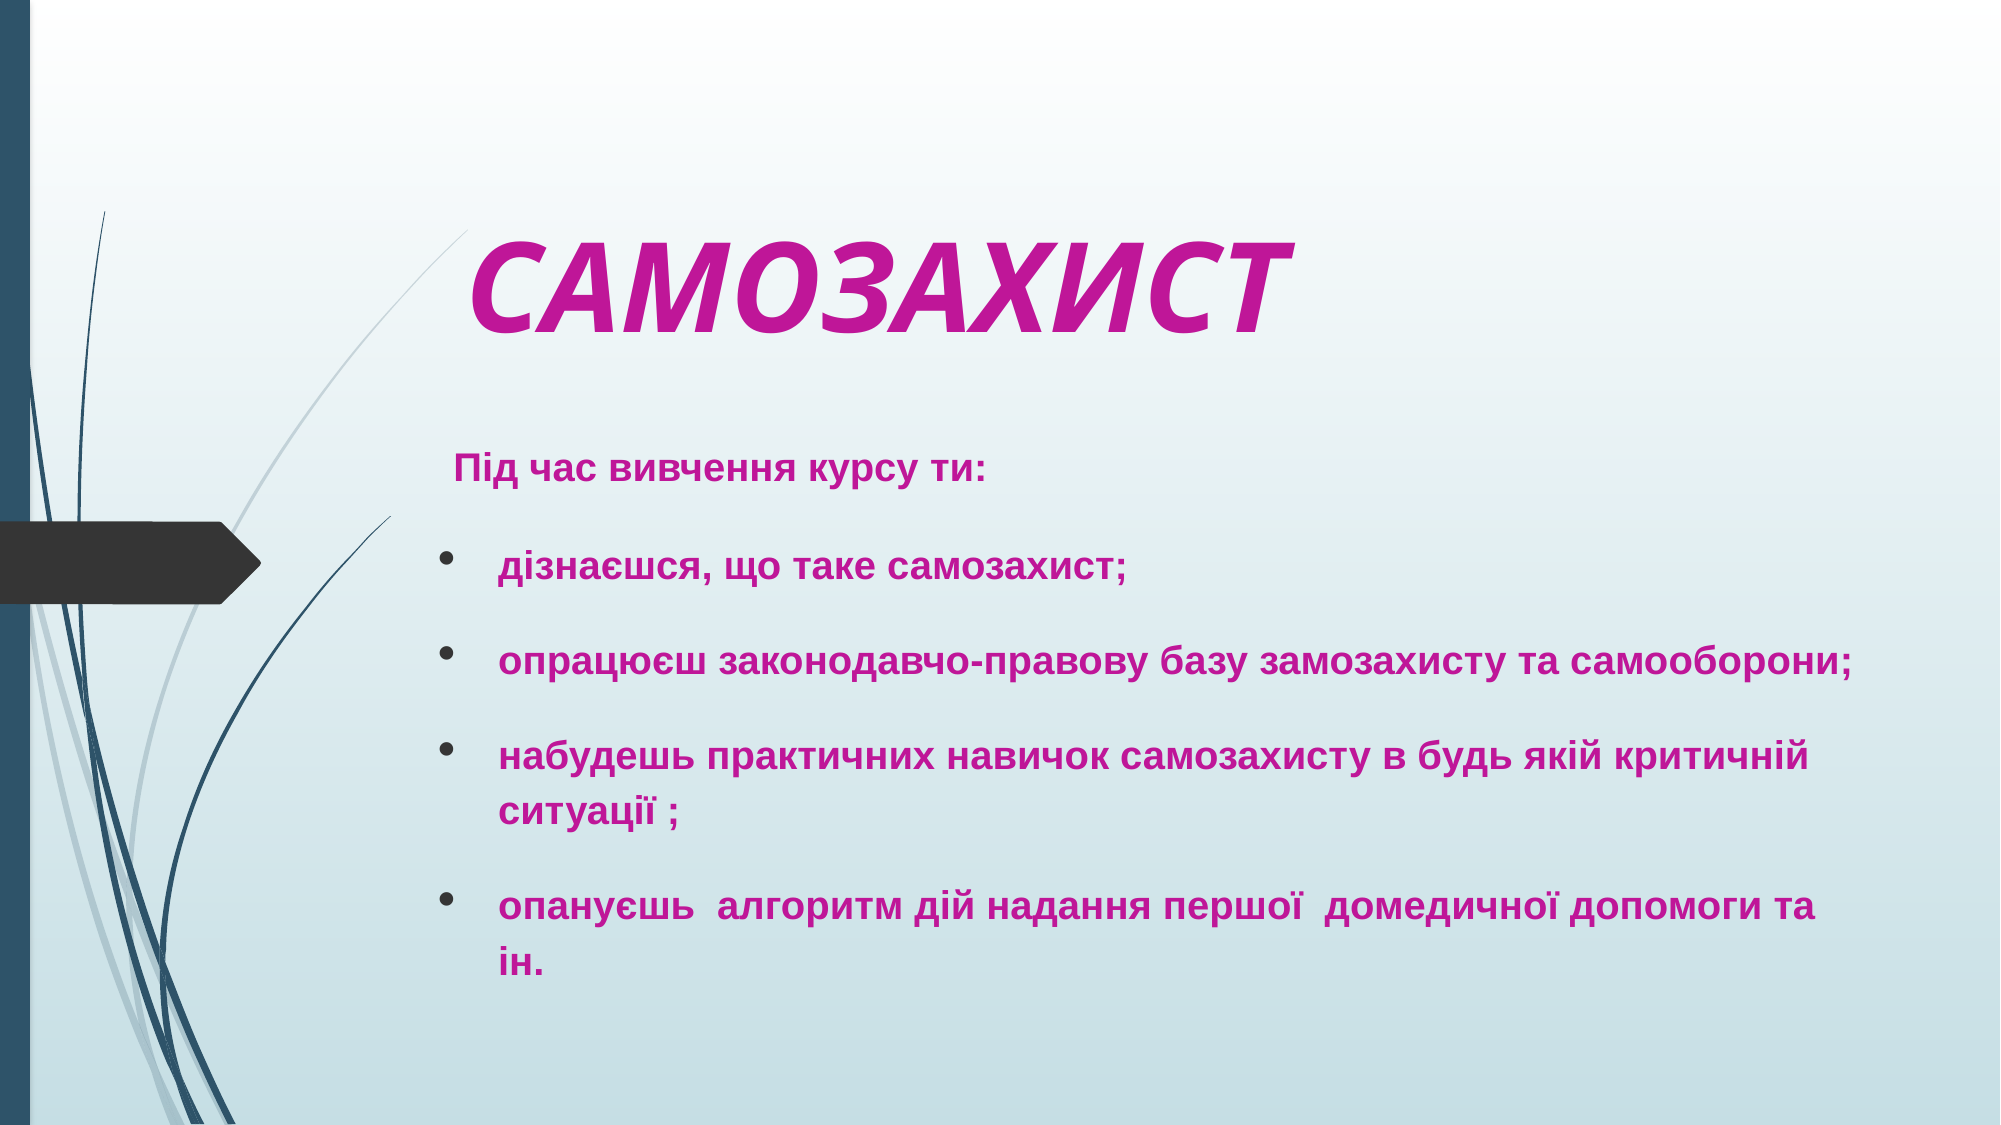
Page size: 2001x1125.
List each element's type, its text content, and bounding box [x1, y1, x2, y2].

title САМОЗАХИСТ [450, 123, 1862, 365]
list Під час вивчення курсу ти: дізнаєшся, що таке самозахист; опрацюєш законодавчо-правову базу замозахисту та самооборони; набудешь практичних навичок самозахисту в будь якій критичній ситуації ; опануєшь алгоритм дій надання першої домедичної допомоги та ін. [424, 412, 1888, 1048]
